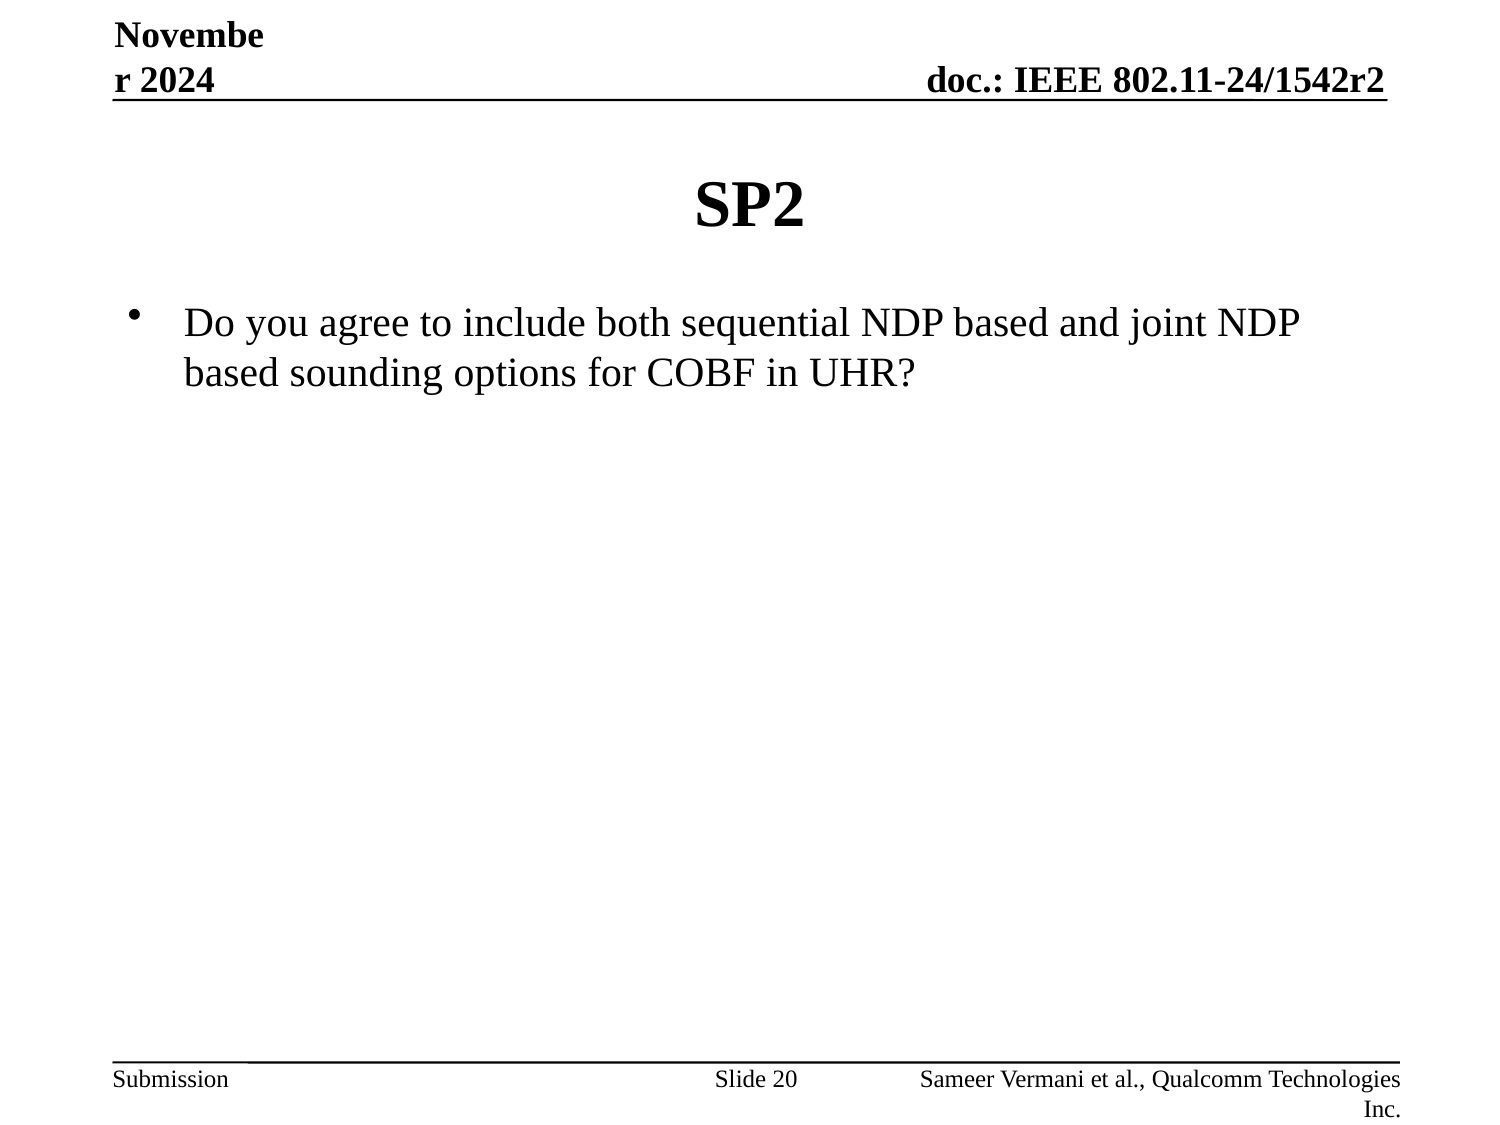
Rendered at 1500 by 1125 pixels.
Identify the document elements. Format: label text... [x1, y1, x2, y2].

title SP2 [112, 112, 1388, 288]
footer Sameer Vermani et al., Qualcomm Technologies Inc. [892, 1061, 1402, 1093]
slide_number Slide 20 [712, 1061, 800, 1093]
list Do you agree to include both sequential NDP based and joint NDP based sounding options for COBF in UHR? [112, 288, 1388, 1001]
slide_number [114, 54, 272, 101]
